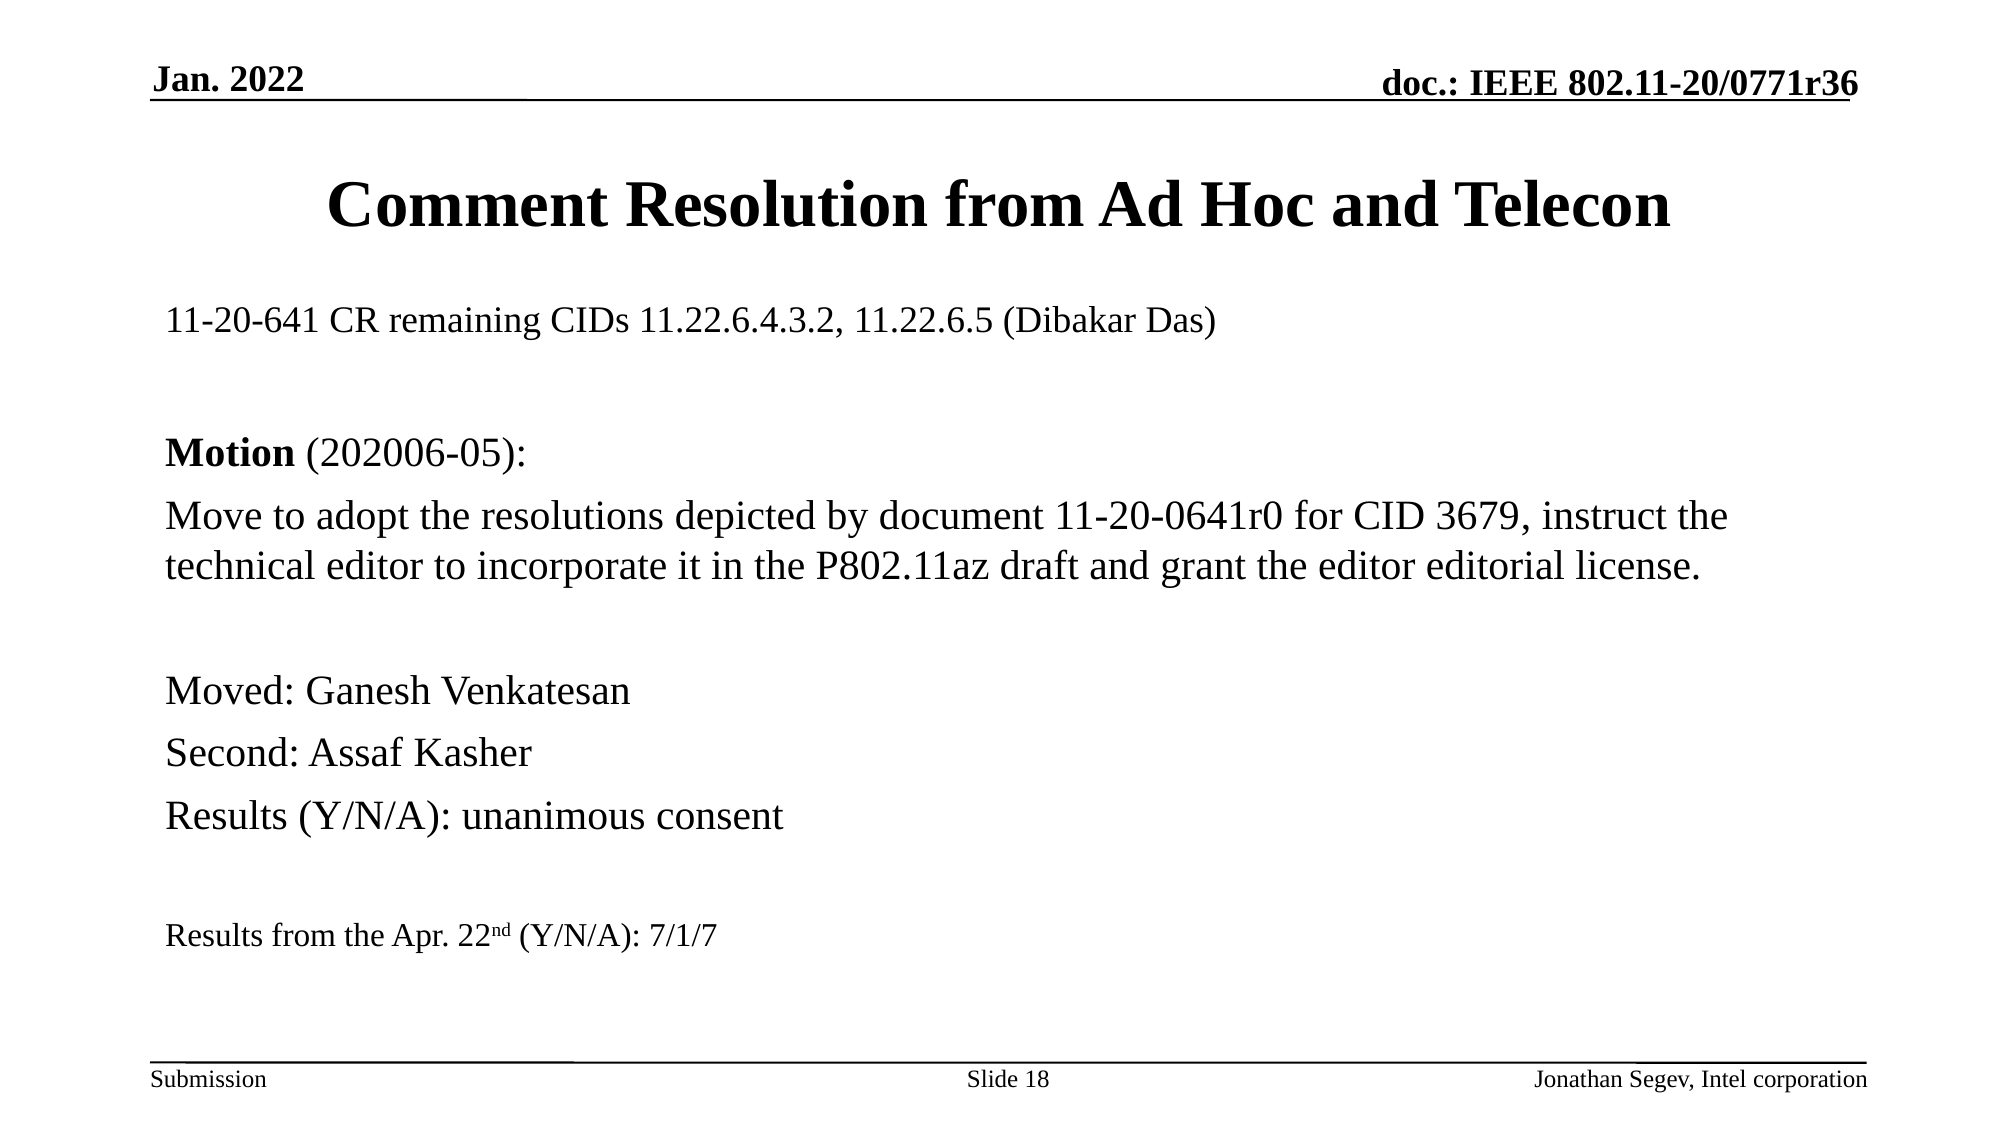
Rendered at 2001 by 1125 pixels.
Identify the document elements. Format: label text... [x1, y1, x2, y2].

list 11-20-641 CR remaining CIDs 11.22.6.4.3.2, 11.22.6.5 (Dibakar Das) Motion (202006-05): Move to adopt the resolutions depicted by document 11-20-0641r0 for CID 3679, instruct the technical editor to incorporate it in the P802.11az draft and grant the editor editorial license. Moved: Ganesh Venkatesan Second: Assaf Kasher Results (Y/N/A): unanimous consent Results from the Apr. 22nd (Y/N/A): 7/1/7 [149, 286, 1850, 1000]
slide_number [152, 54, 563, 100]
slide_number Slide 18 [950, 1061, 1067, 1123]
title Comment Resolution from Ad Hoc and Telecon [149, 112, 1850, 286]
footer Jonathan Segev, Intel corporation [1171, 1061, 1869, 1093]
